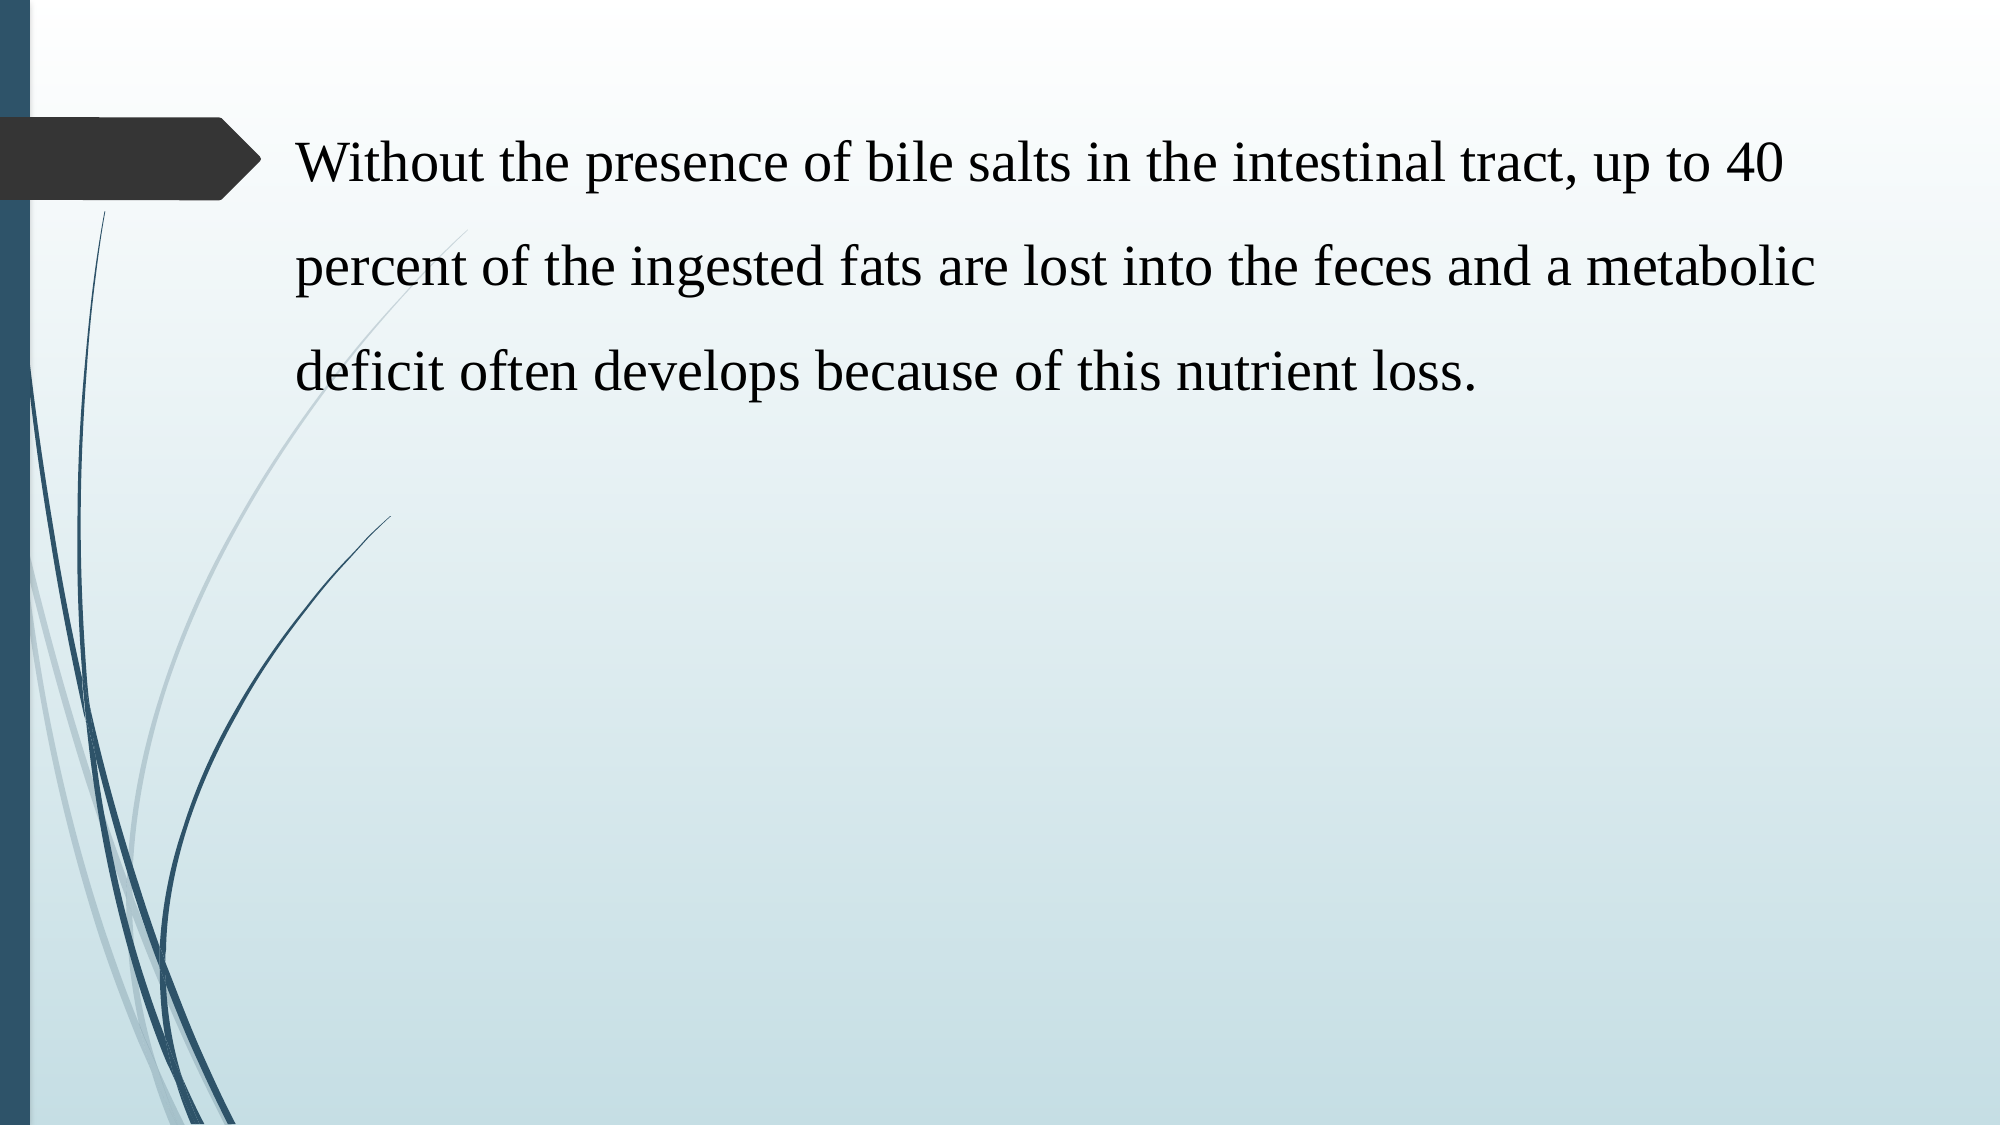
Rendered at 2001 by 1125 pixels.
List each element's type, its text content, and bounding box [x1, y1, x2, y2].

text_box Without the presence of bile salts in the intestinal tract, up to 40 percent of the ingested fats are lost into the feces and a metabolic deficit often develops because of this nutrient loss. [280, 80, 1870, 410]
